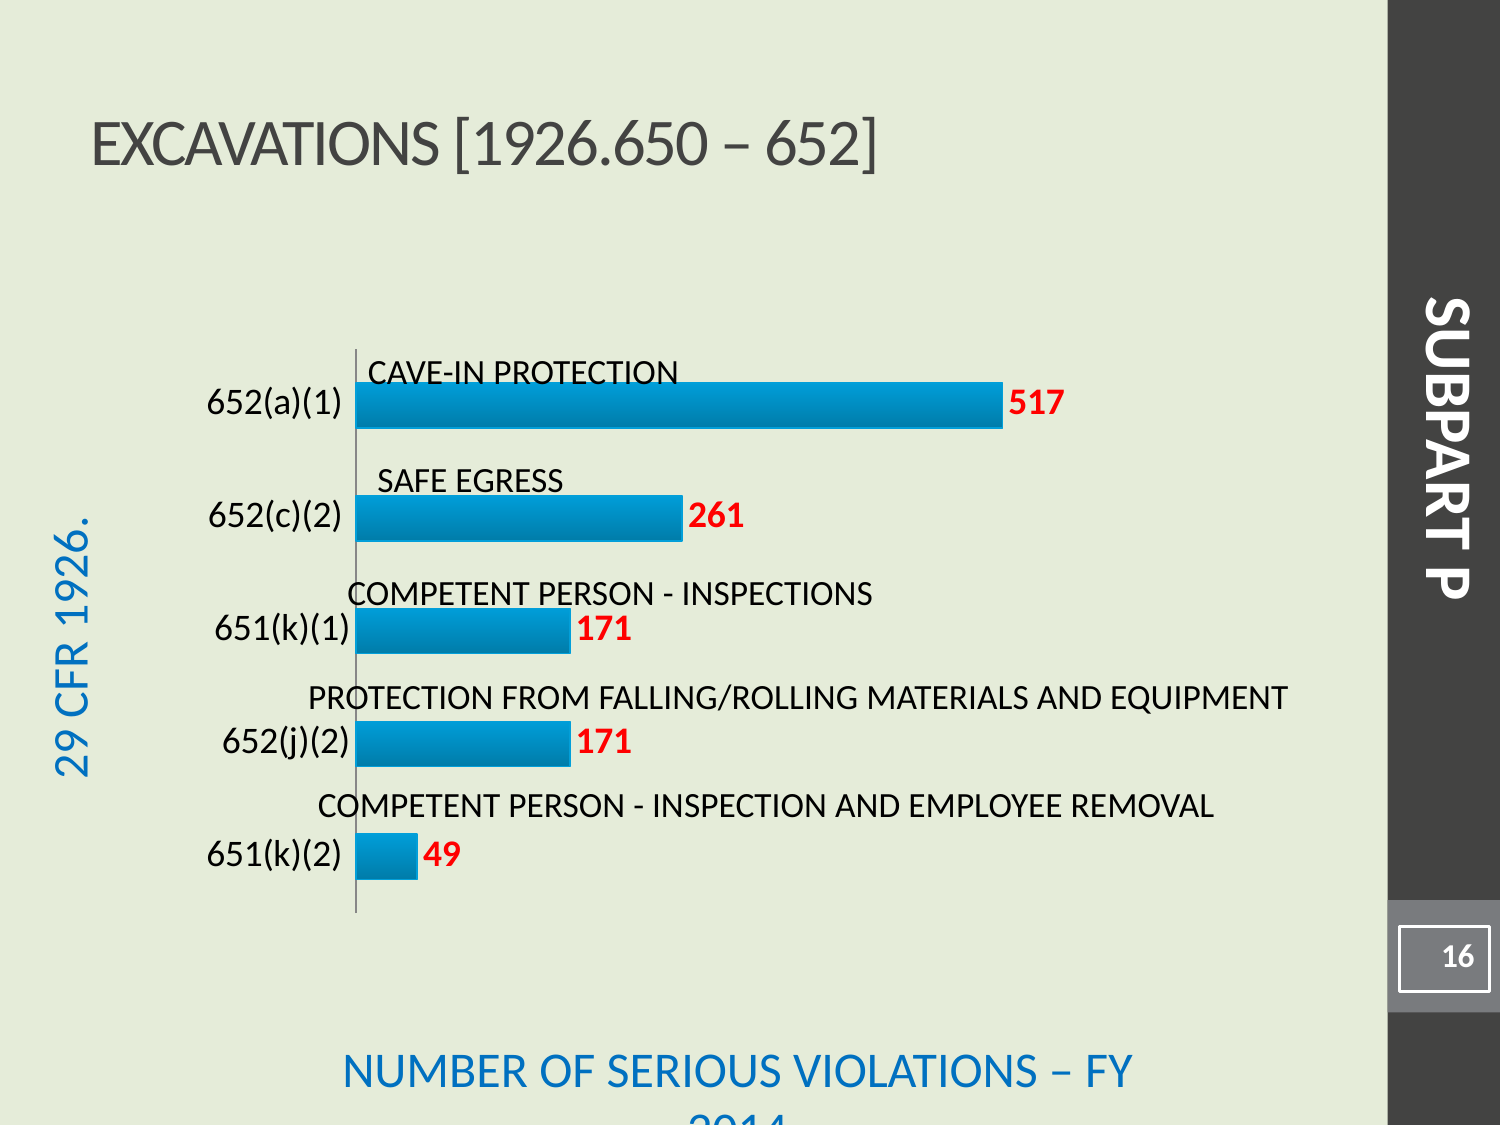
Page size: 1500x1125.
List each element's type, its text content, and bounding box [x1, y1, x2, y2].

text_box Protection from Falling/Rolling Materials and Equipment [1136, 666, 1304, 725]
title Excavations [1926.650 – 652] [75, 45, 1325, 233]
text_box SUBPART P [1405, 0, 1500, 898]
chart [186, 336, 1126, 926]
slide_number 16 [1398, 925, 1491, 993]
text_box Competent Person - Inspection and Employee Removal [1136, 774, 1230, 833]
